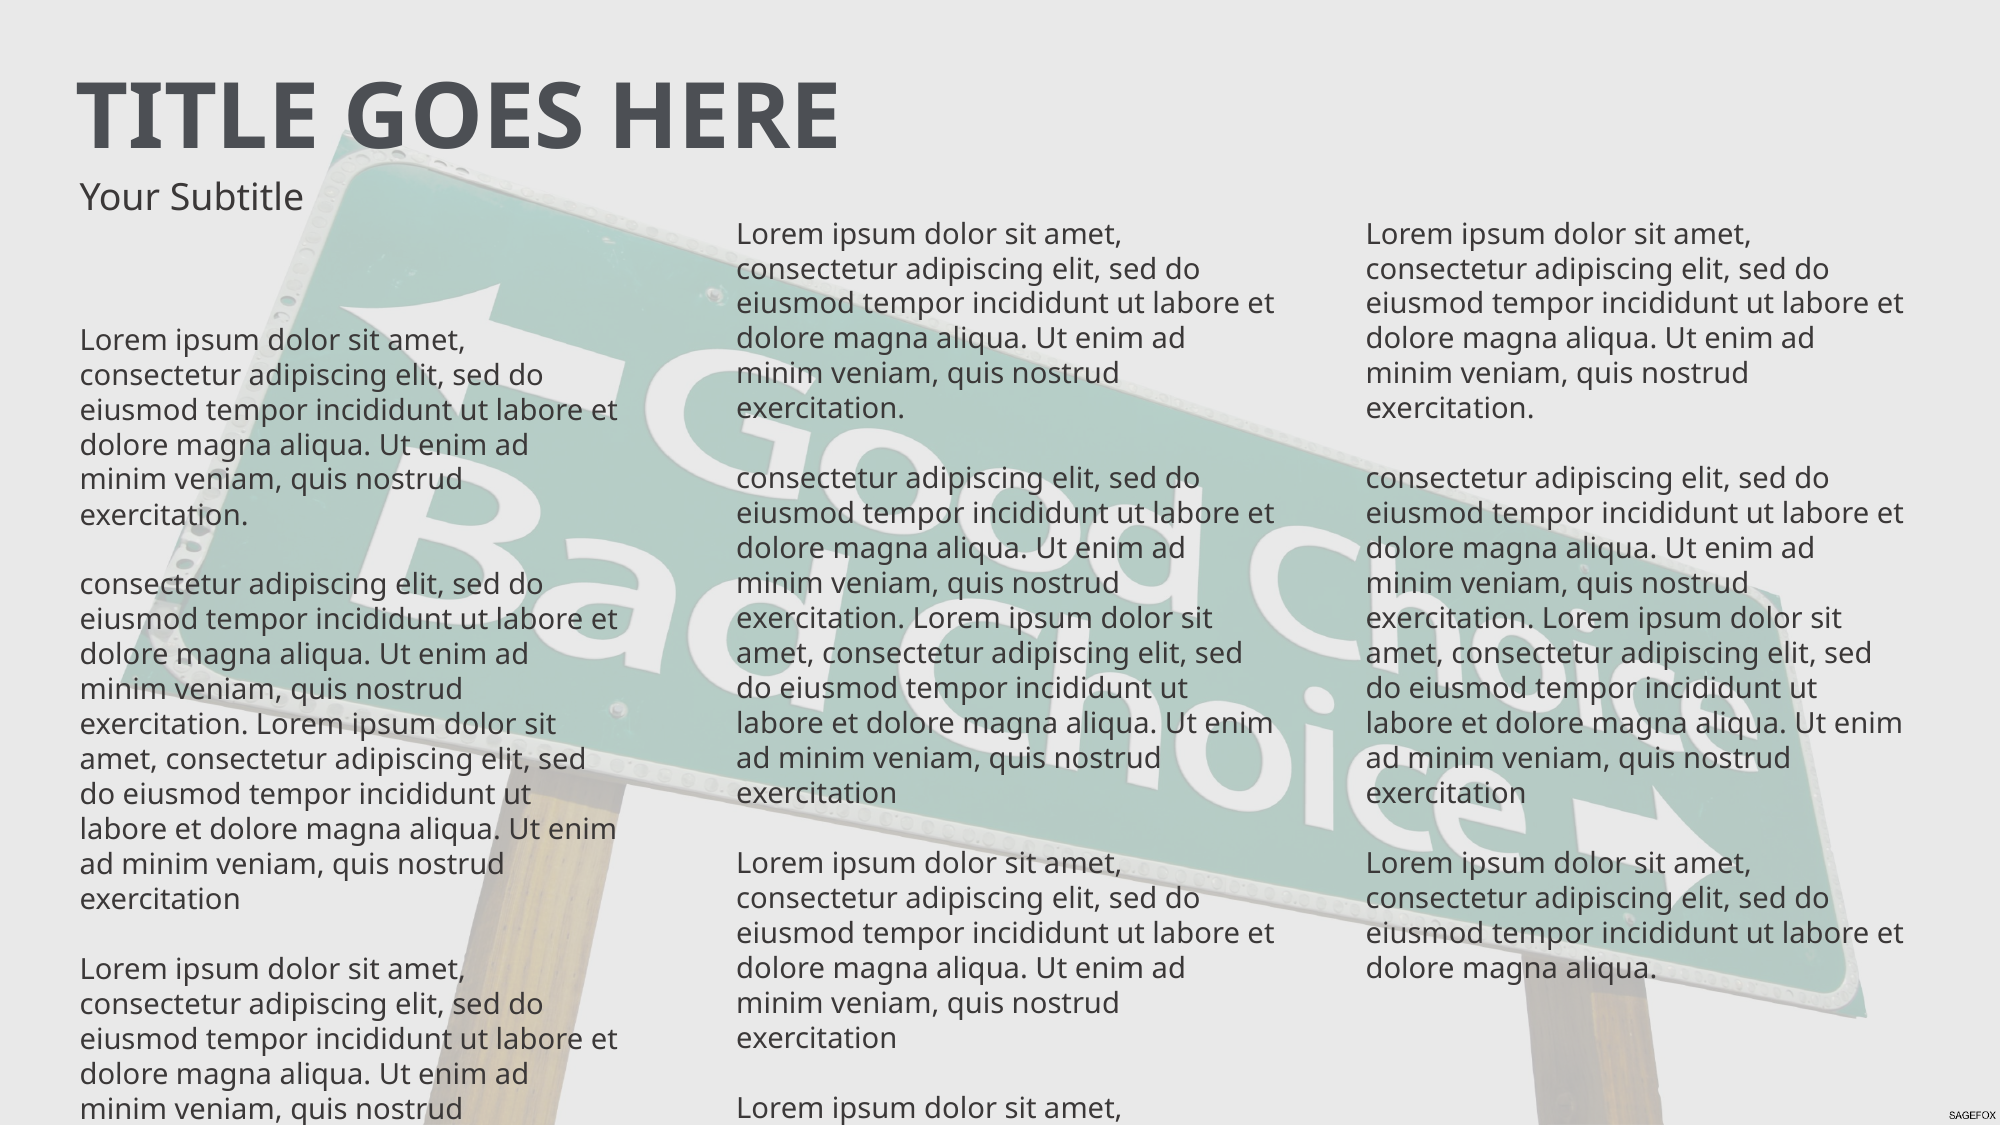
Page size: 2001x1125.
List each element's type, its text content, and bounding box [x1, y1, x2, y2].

picture [1925, 0, 2001, 1125]
text_box Lorem ipsum dolor sit amet, consectetur adipiscing elit, sed do eiusmod tempor incididunt ut labore et dolore magna aliqua. Ut enim ad minim veniam, quis nostrud exercitation. consectetur adipiscing elit, sed do eiusmod tempor incididunt ut labore et dolore magna aliqua. Ut enim ad minim veniam, quis nostrud exercitation. Lorem ipsum dolor sit amet, consectetur adipiscing elit, sed do eiusmod tempor incididunt ut labore et dolore magna aliqua. Ut enim ad minim veniam, quis nostrud exercitation Lorem ipsum dolor sit amet, consectetur adipiscing elit, sed do eiusmod tempor incididunt ut labore et dolore magna aliqua. Ut enim ad minim veniam, quis nostrud exercitation Lorem ipsum dolor sit amet, consectetur adipiscing elit, sed do eiusmod. [721, 207, 1292, 1125]
text_box Lorem ipsum dolor sit amet, consectetur adipiscing elit, sed do eiusmod tempor incididunt ut labore et dolore magna aliqua. Ut enim ad minim veniam, quis nostrud exercitation. consectetur adipiscing elit, sed do eiusmod tempor incididunt ut labore et dolore magna aliqua. Ut enim ad minim veniam, quis nostrud exercitation. Lorem ipsum dolor sit amet, consectetur adipiscing elit, sed do eiusmod tempor incididunt ut labore et dolore magna aliqua. Ut enim ad minim veniam, quis nostrud exercitation Lorem ipsum dolor sit amet, consectetur adipiscing elit, sed do eiusmod tempor incididunt ut labore et dolore magna aliqua. Ut enim ad minim veniam, quis nostrud exercitation. [64, 313, 635, 1125]
text_box Lorem ipsum dolor sit amet, consectetur adipiscing elit, sed do eiusmod tempor incididunt ut labore et dolore magna aliqua. Ut enim ad minim veniam, quis nostrud exercitation. consectetur adipiscing elit, sed do eiusmod tempor incididunt ut labore et dolore magna aliqua. Ut enim ad minim veniam, quis nostrud exercitation. Lorem ipsum dolor sit amet, consectetur adipiscing elit, sed do eiusmod tempor incididunt ut labore et dolore magna aliqua. Ut enim ad minim veniam, quis nostrud exercitation Lorem ipsum dolor sit amet, consectetur adipiscing elit, sed do eiusmod tempor incididunt ut labore et dolore magna aliqua. [1350, 207, 1921, 992]
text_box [60, 49, 1020, 227]
